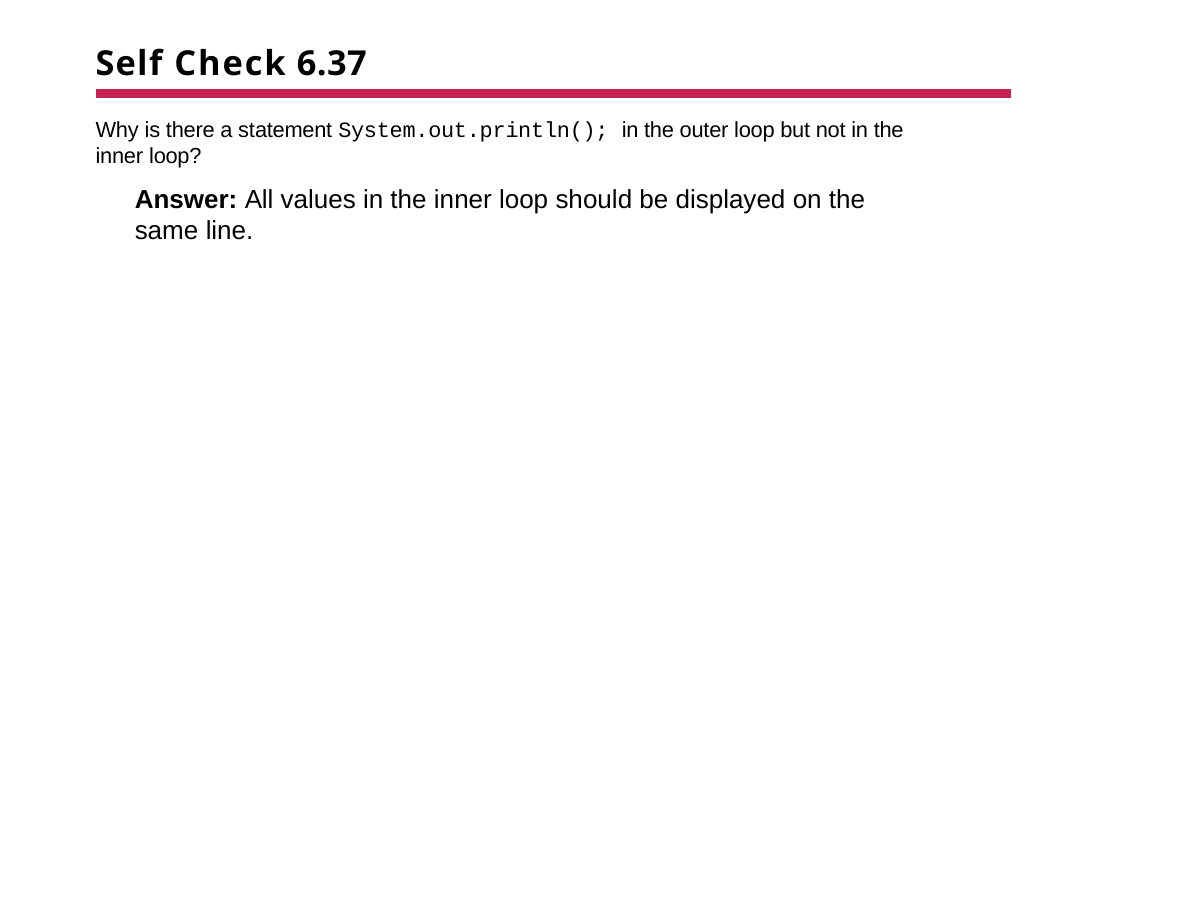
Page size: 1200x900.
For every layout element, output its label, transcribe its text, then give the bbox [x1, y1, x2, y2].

title Self Check 6.37 [93, 40, 1107, 192]
text_box Why is there a statement System.out.println(); in the outer loop but not in the inner loop? Answer: All values in the inner loop should be displayed on the same line. [93, 116, 996, 245]
